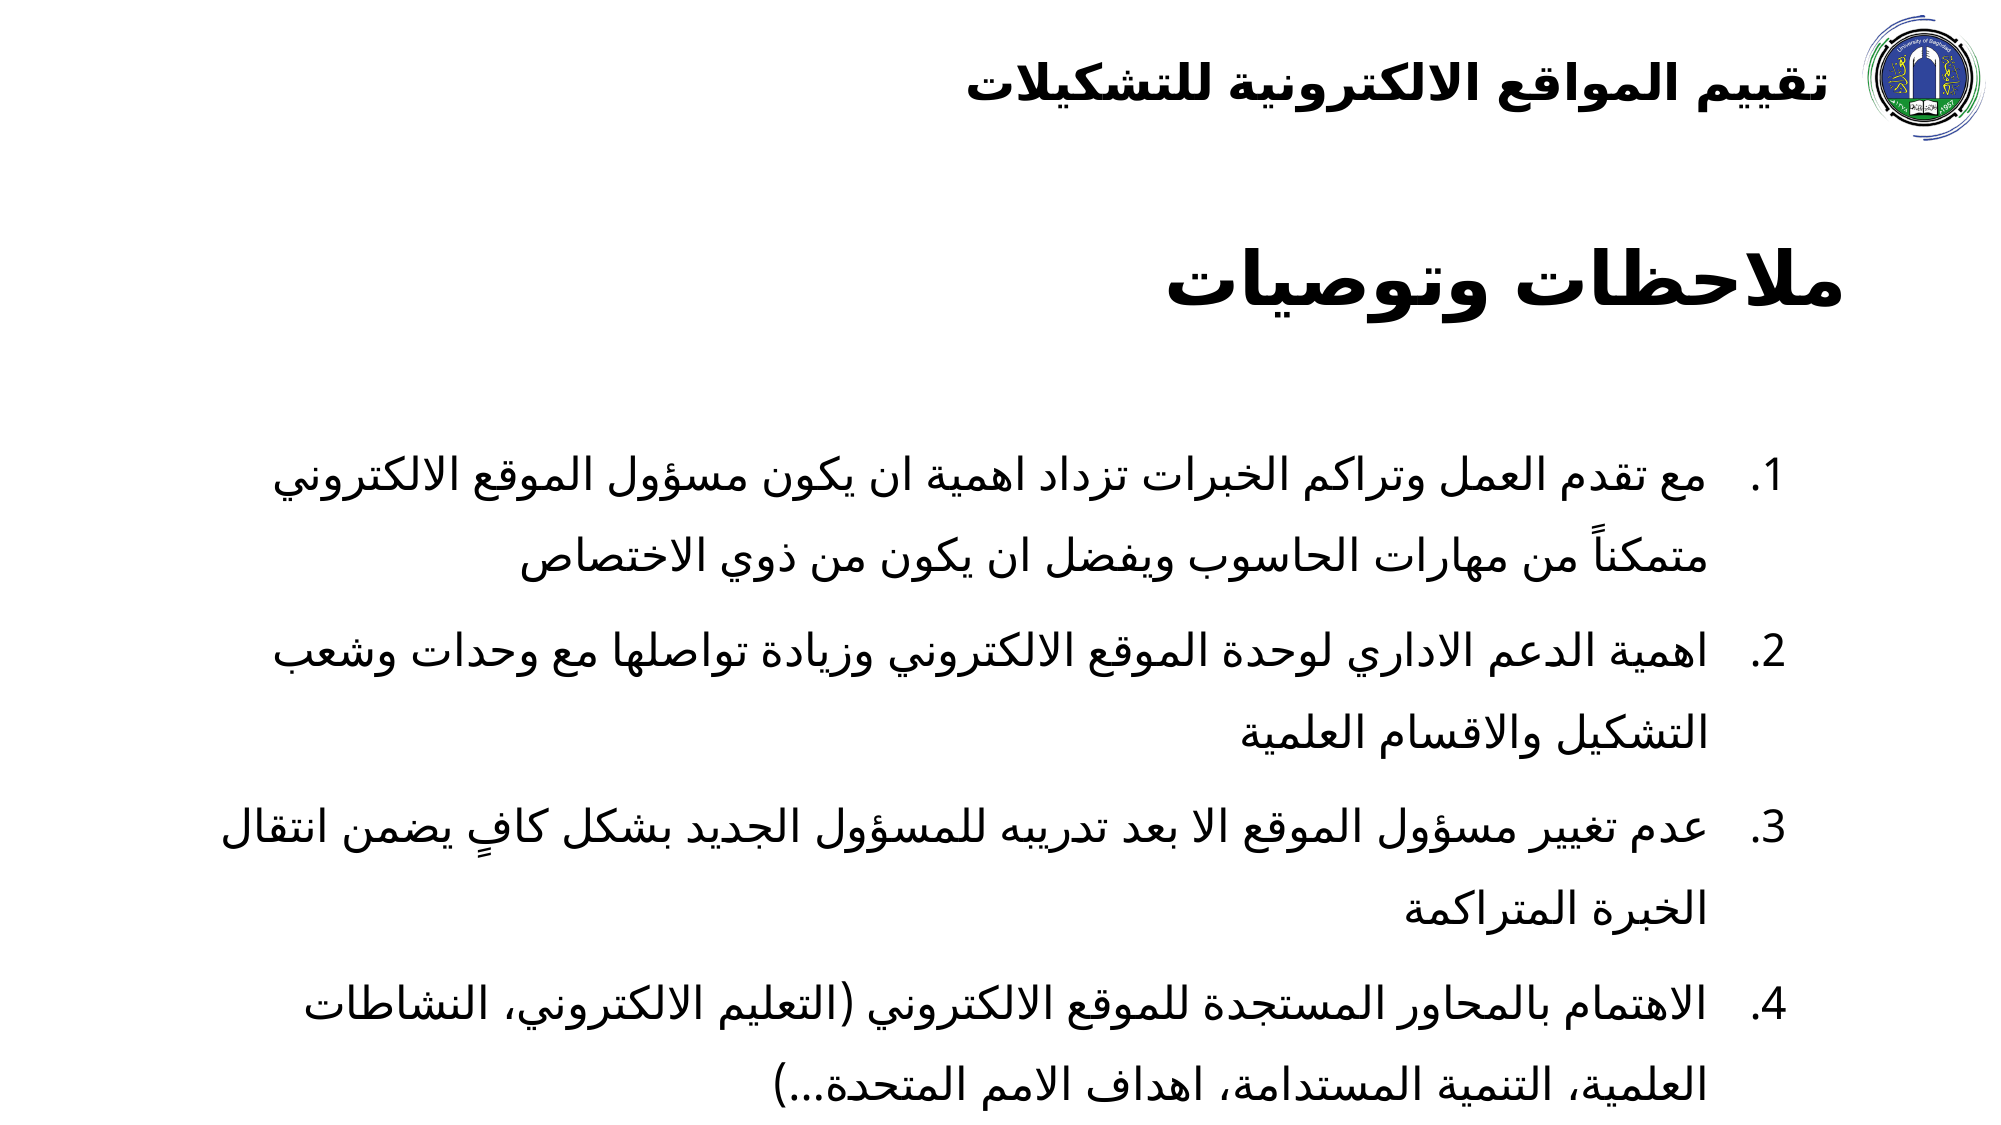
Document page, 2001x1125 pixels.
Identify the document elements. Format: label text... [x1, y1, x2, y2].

list مع تقدم العمل وتراكم الخبرات تزداد اهمية ان يكون مسؤول الموقع الالكتروني متمكناً من مهارات الحاسوب ويفضل ان يكون من ذوي الاختصاص اهمية الدعم الاداري لوحدة الموقع الالكتروني وزيادة تواصلها مع وحدات وشعب التشكيل والاقسام العلمية عدم تغيير مسؤول الموقع الا بعد تدريبه للمسؤول الجديد بشكل كافٍ يضمن انتقال الخبرة المتراكمة الاهتمام بالمحاور المستجدة للموقع الالكتروني (التعليم الالكتروني، النشاطات العلمية، التنمية المستدامة، اهداف الامم المتحدة...) [137, 410, 1863, 1124]
title ملاحظات وتوصيات [137, 172, 1863, 390]
picture [1862, 15, 1986, 141]
text_box تقييم المواقع الالكترونية للتشكيلات [137, 0, 1846, 169]
